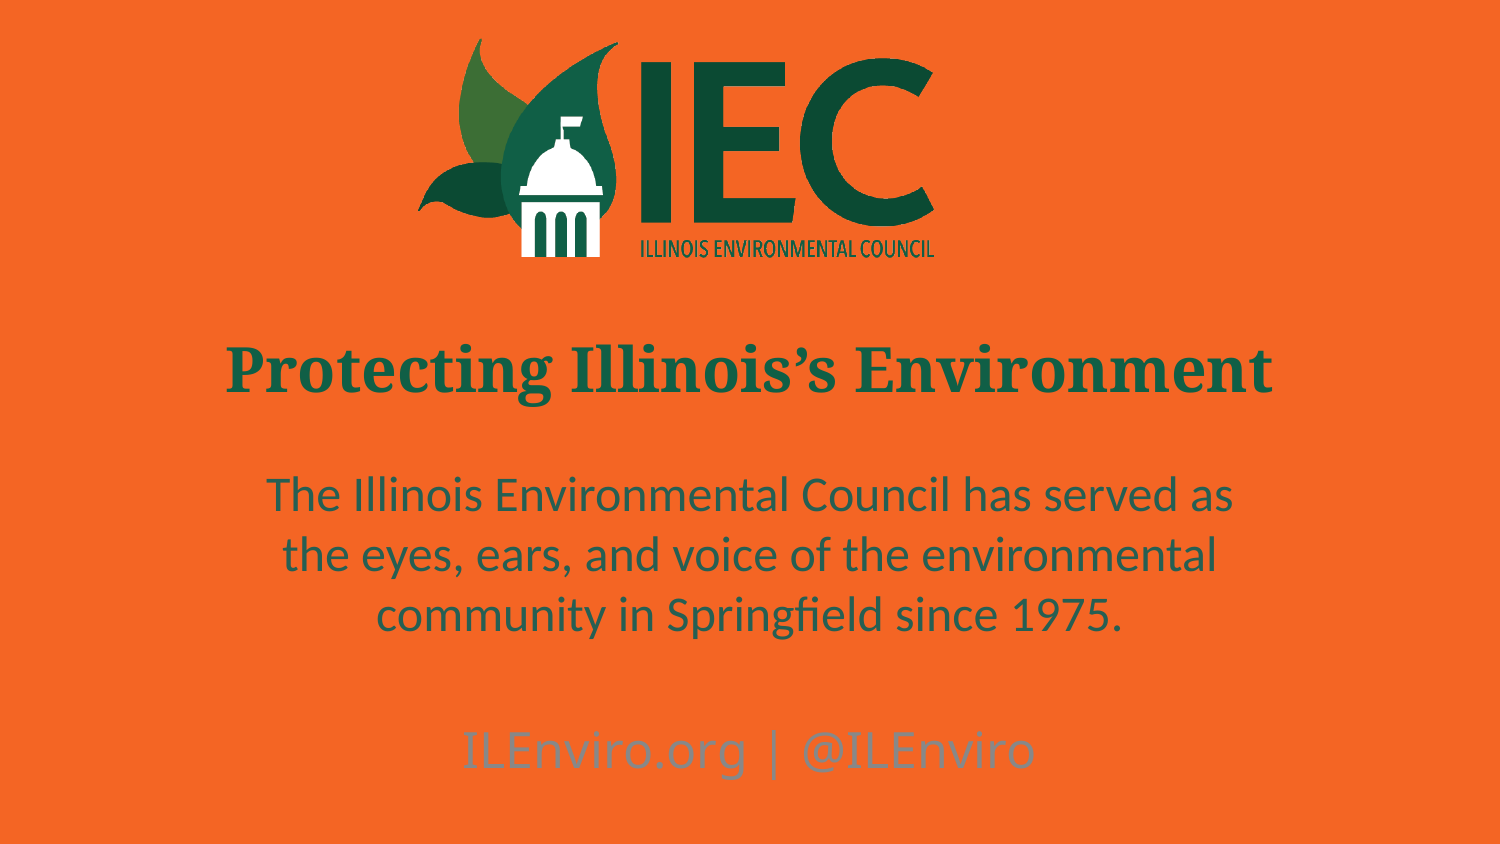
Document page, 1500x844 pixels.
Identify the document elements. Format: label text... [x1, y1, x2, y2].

title Protecting Illinois’s Environment [119, 292, 1381, 442]
text_box ILEnviro.org | @ILEnviro [285, 703, 1215, 813]
text_box The Illinois Environmental Council has served as the eyes, ears, and voice of the environmental community in Springfield since 1975. [236, 453, 1264, 648]
picture [416, 37, 935, 267]
